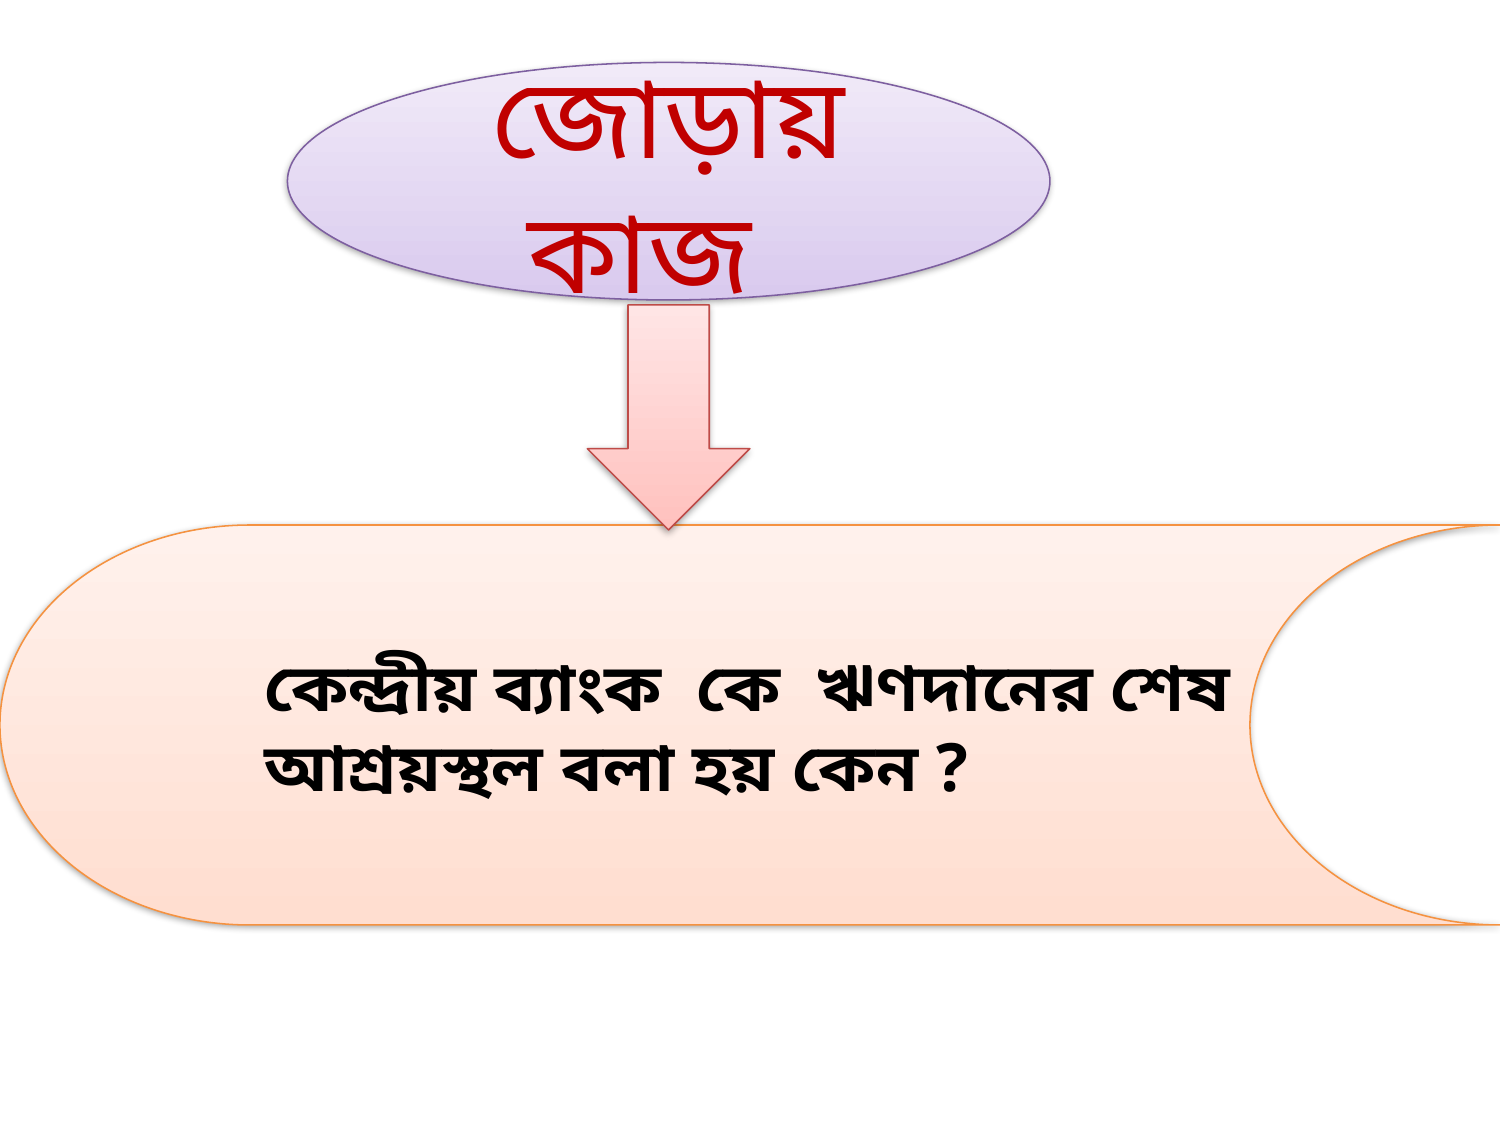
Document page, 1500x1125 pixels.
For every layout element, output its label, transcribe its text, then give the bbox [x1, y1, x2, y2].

text_box কেন্দ্রীয় ব্যাংক কে ঋণদানের শেষ আশ্রয়স্থল বলা হয় কেন ? [0, 524, 1500, 926]
text_box জোড়ায় কাজ [286, 61, 1051, 301]
text_box [586, 304, 751, 531]
